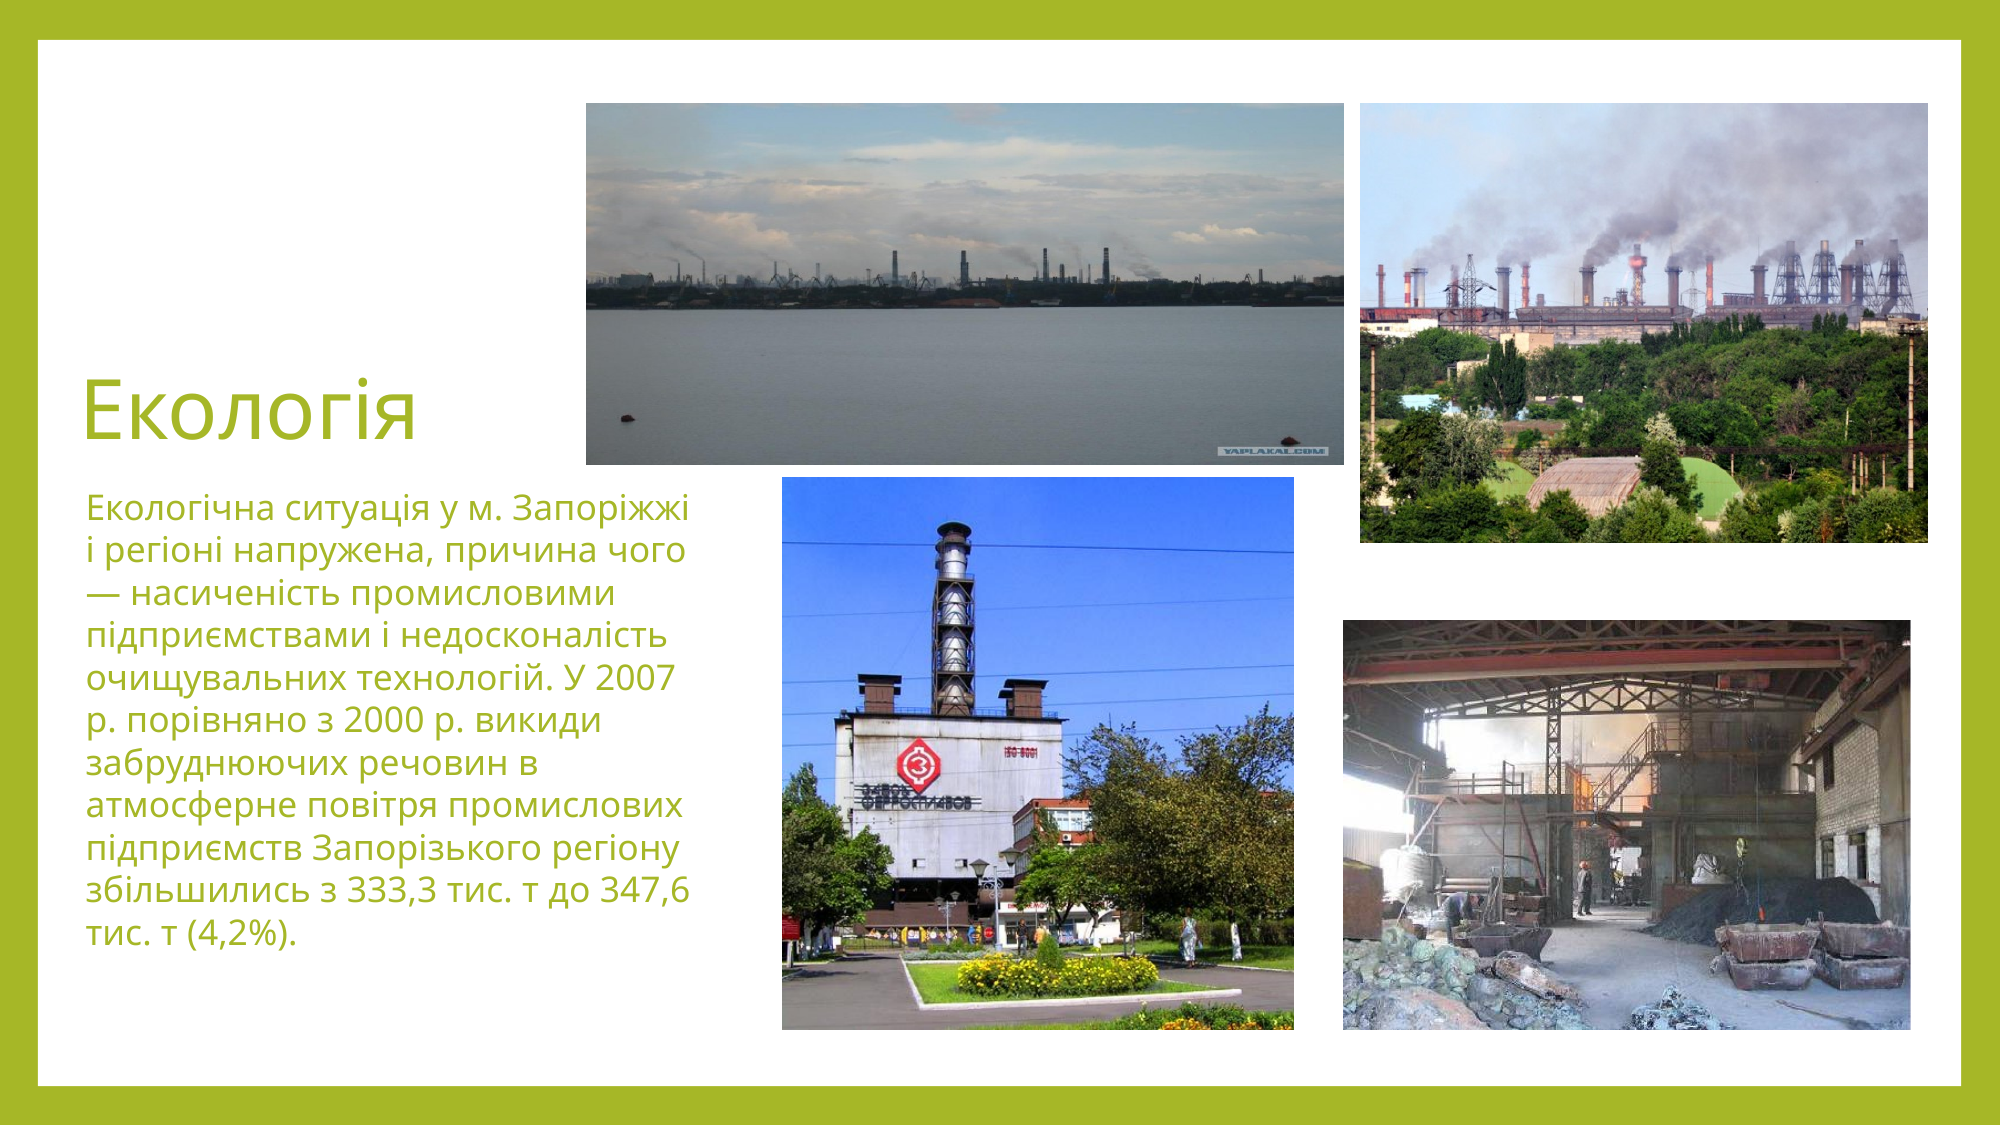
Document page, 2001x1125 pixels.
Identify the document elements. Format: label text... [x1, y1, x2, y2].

picture [585, 103, 1344, 466]
picture [1342, 620, 1911, 1031]
list Екологічна ситуація у м. Запоріжжі і регіоні напружена, причина чого — насиченість промисловими підприємствами і недосконалість очищувальних технологій. У 2007 р. порівняно з 2000 р. викиди забруднюючих речовин в атмосферне повітря промислових підприємств Запорізького регіону збільшились з 333,3 тис. т до 347,6 тис. т (4,2%). [70, 477, 716, 976]
title Екологія [64, 179, 580, 465]
picture [1360, 103, 1929, 543]
picture [782, 477, 1294, 1031]
